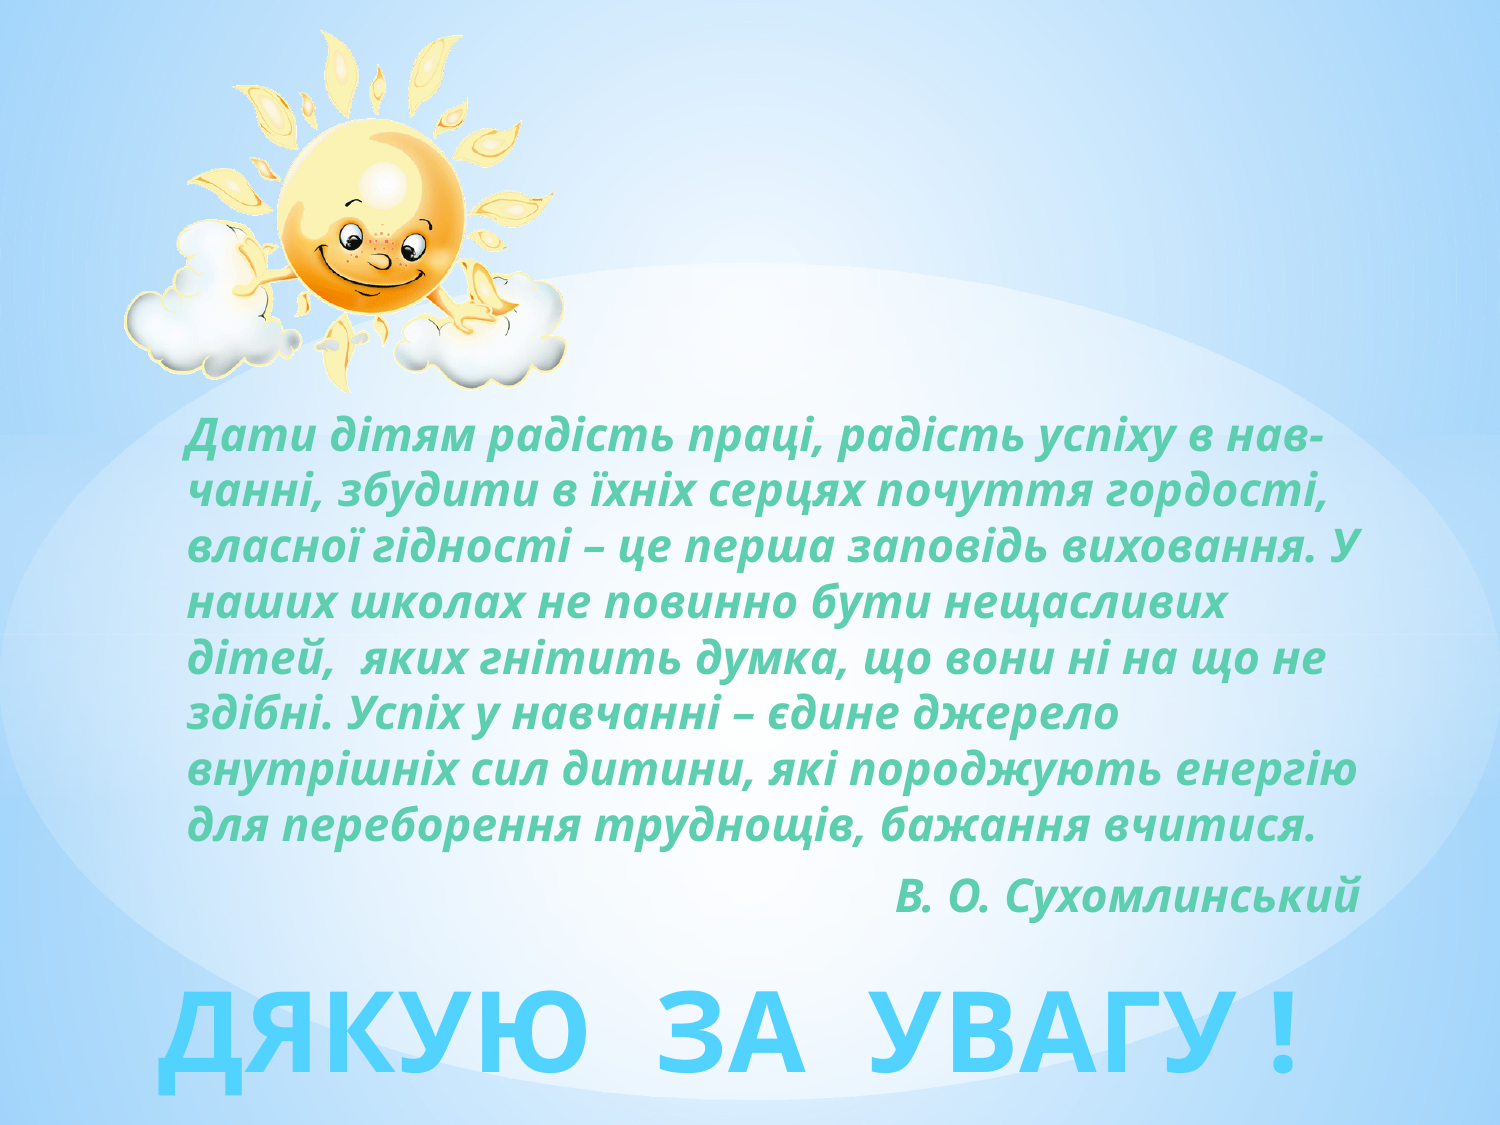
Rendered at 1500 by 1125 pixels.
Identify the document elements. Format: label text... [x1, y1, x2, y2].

picture [124, 30, 567, 393]
text_box ДЯКУЮ ЗА УВАГУ ! [142, 952, 1317, 1103]
subtitle Дати дітям радість праці, радість успіху в нав-чанні, збудити в їхніх серцях почуття гордості, власної гідності – це перша заповідь виховання. У наших школах не повинно бути нещасливих дітей, яких гнітить думка, що вони ні на що не здібні. Успіх у навчанні – єдине джерело внутрішніх сил дитини, які породжують енергію для переборення труднощів, бажання вчитися. В. О. Сухомлинський [171, 397, 1376, 976]
